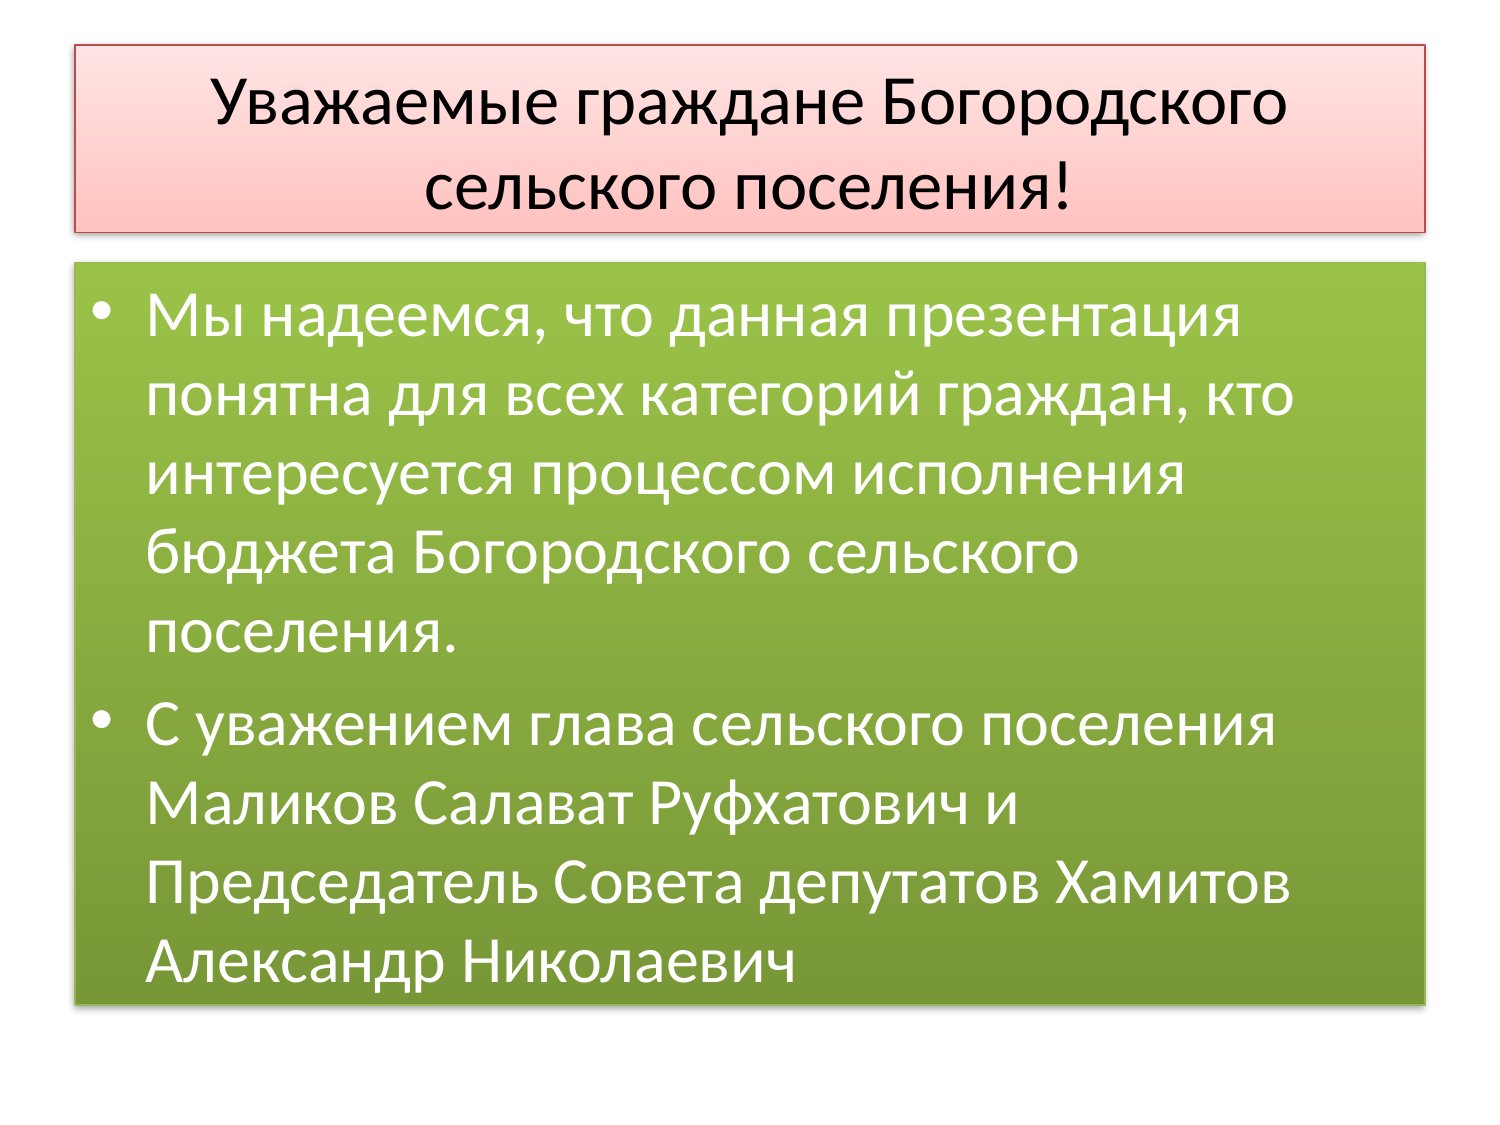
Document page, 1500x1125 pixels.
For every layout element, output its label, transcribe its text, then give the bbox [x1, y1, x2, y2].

list Мы надеемся, что данная презентация понятна для всех категорий граждан, кто интересуется процессом исполнения бюджета Богородского сельского поселения. С уважением глава сельского поселения Маликов Салават Руфхатович и Председатель Совета депутатов Хамитов Александр Николаевич [74, 262, 1426, 1006]
title Уважаемые граждане Богородского сельского поселения! [74, 44, 1426, 233]
